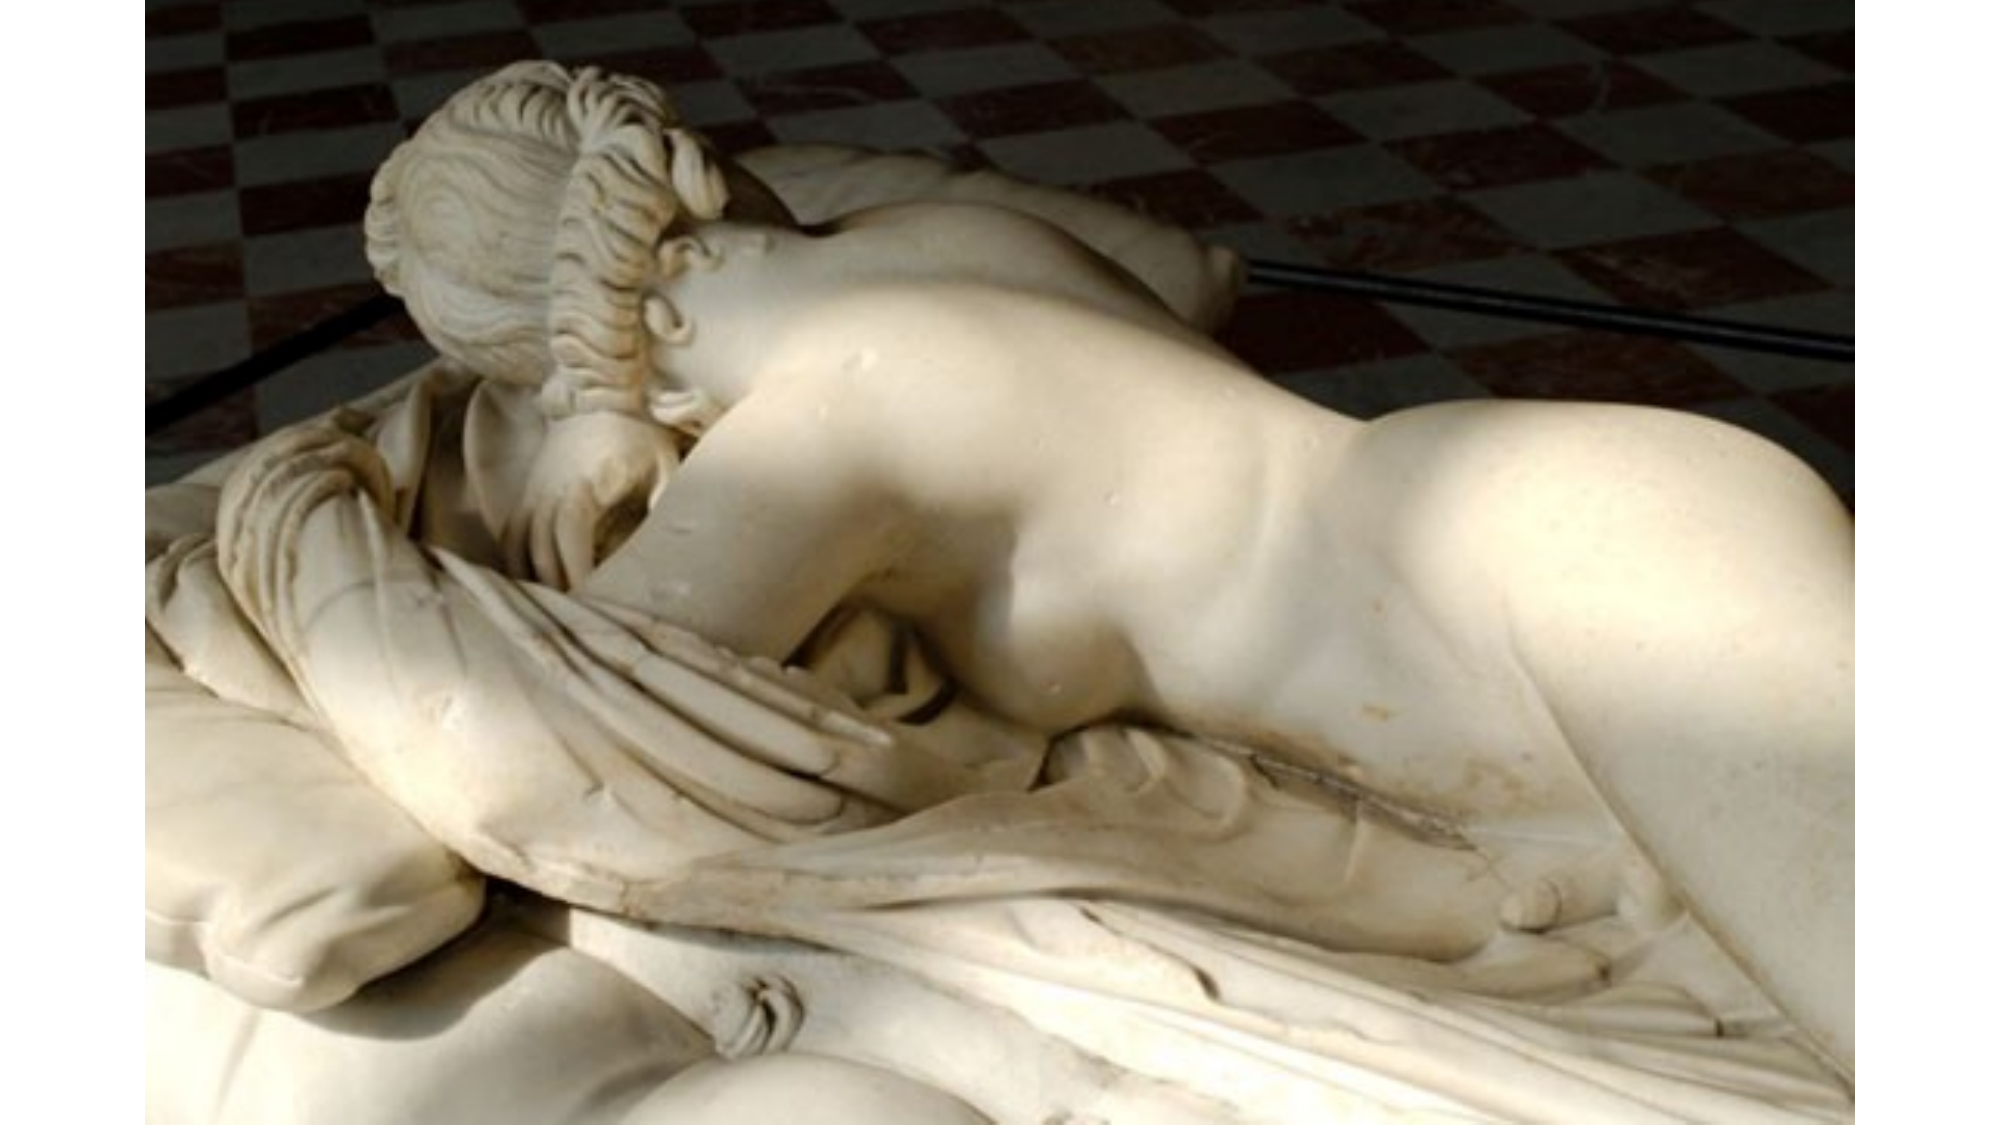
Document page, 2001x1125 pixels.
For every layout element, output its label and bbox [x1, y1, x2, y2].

picture [145, 0, 1855, 1125]
